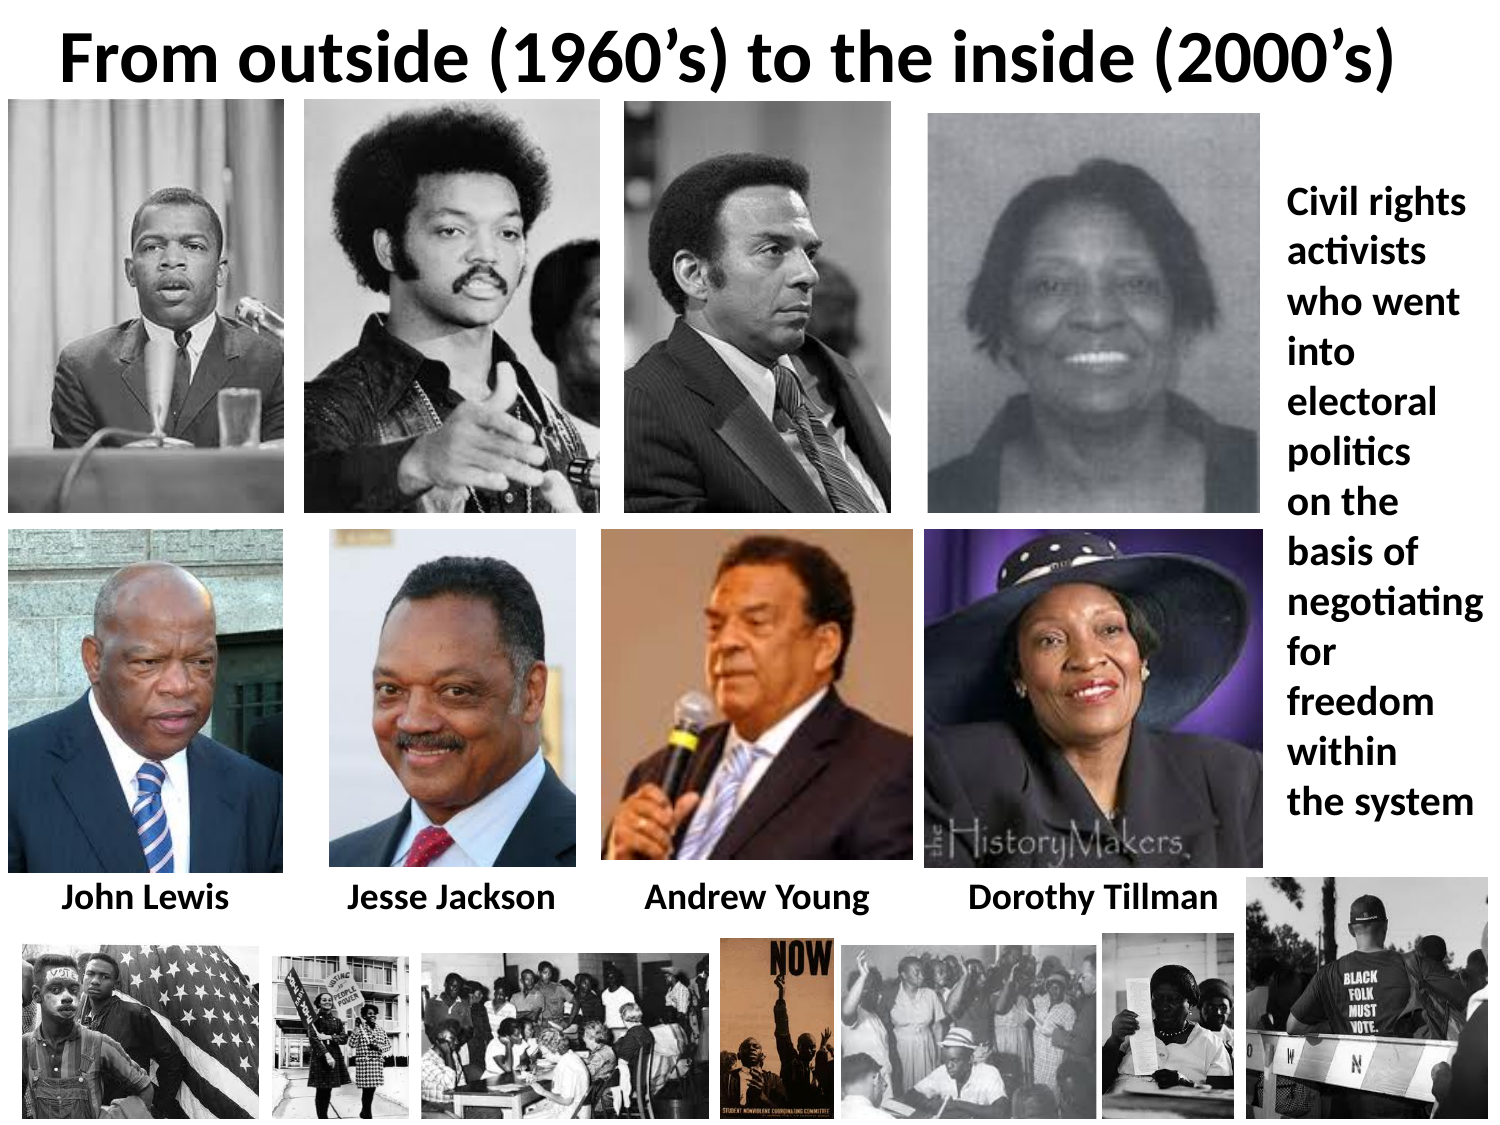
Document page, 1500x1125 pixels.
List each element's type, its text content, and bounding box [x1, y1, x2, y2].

text_box John Lewis [46, 881, 245, 925]
picture [1102, 933, 1235, 1119]
picture [303, 99, 601, 513]
picture [601, 529, 913, 860]
text_box Dorothy Tillman [953, 877, 1235, 925]
picture [1246, 877, 1488, 1119]
picture [328, 529, 576, 868]
picture [272, 956, 410, 1119]
picture [421, 953, 710, 1119]
text_box Andrew Young [629, 869, 885, 925]
text_box Civil rights activists who went into electoral politics on the basis of negotiating for freedom within the system [1272, 166, 1499, 831]
picture [623, 101, 891, 513]
picture [22, 943, 260, 1119]
picture [924, 529, 1263, 868]
text_box Jesse Jackson [332, 875, 572, 925]
picture [927, 113, 1261, 513]
text_box From outside (1960’s) to the inside (2000’s) [44, 0, 1413, 105]
picture [8, 99, 284, 513]
picture [8, 529, 284, 874]
picture [719, 938, 1097, 1119]
